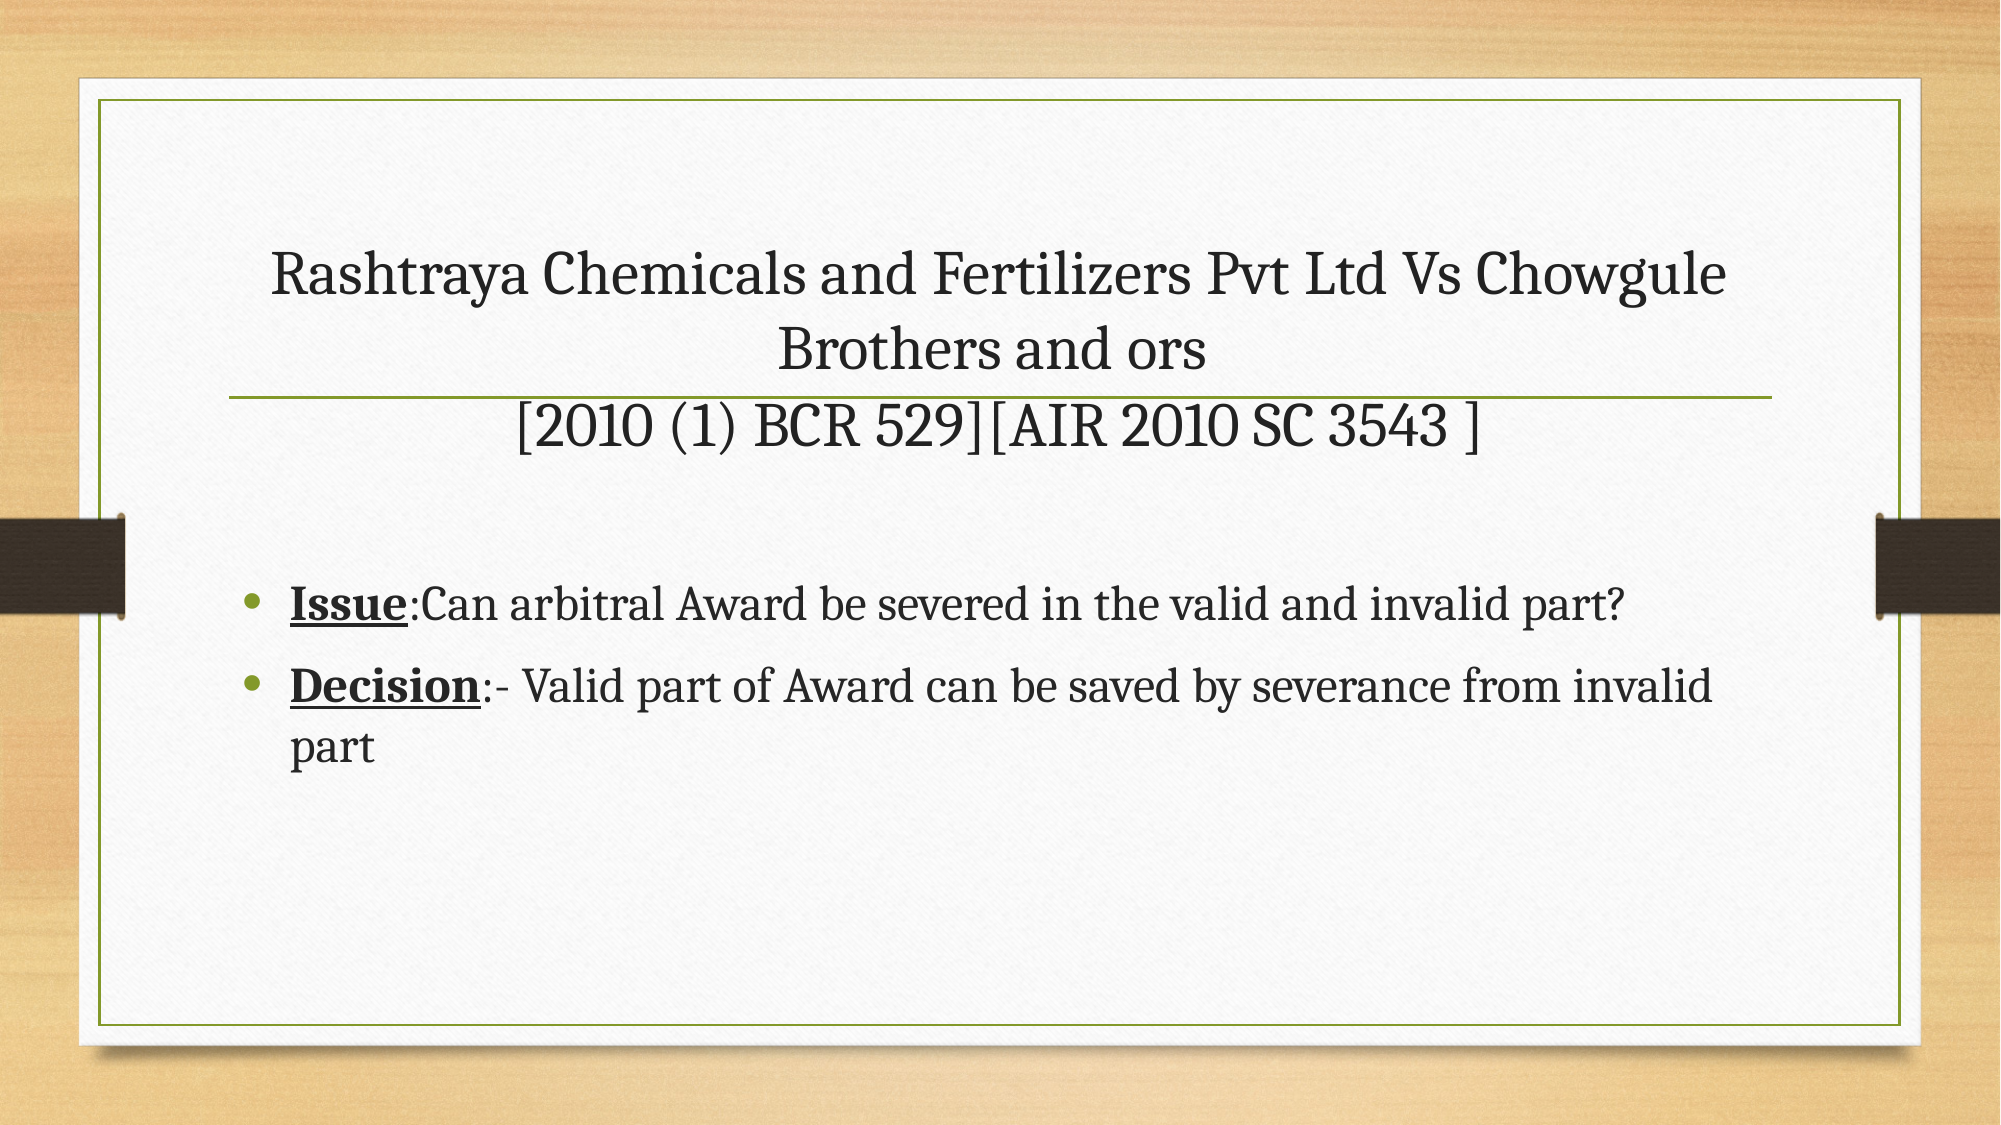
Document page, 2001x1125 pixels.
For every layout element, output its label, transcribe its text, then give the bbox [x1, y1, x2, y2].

list Issue:Can arbitral Award be severed in the valid and invalid part? Decision:- Valid part of Award can be saved by severance from invalid part [227, 562, 1803, 1107]
title Rashtraya Chemicals and Fertilizers Pvt Ltd Vs Chowgule Brothers and ors [2010 (1) BCR 529][AIR 2010 SC 3543 ] [212, 221, 1788, 468]
picture [0, 0, 2001, 1125]
